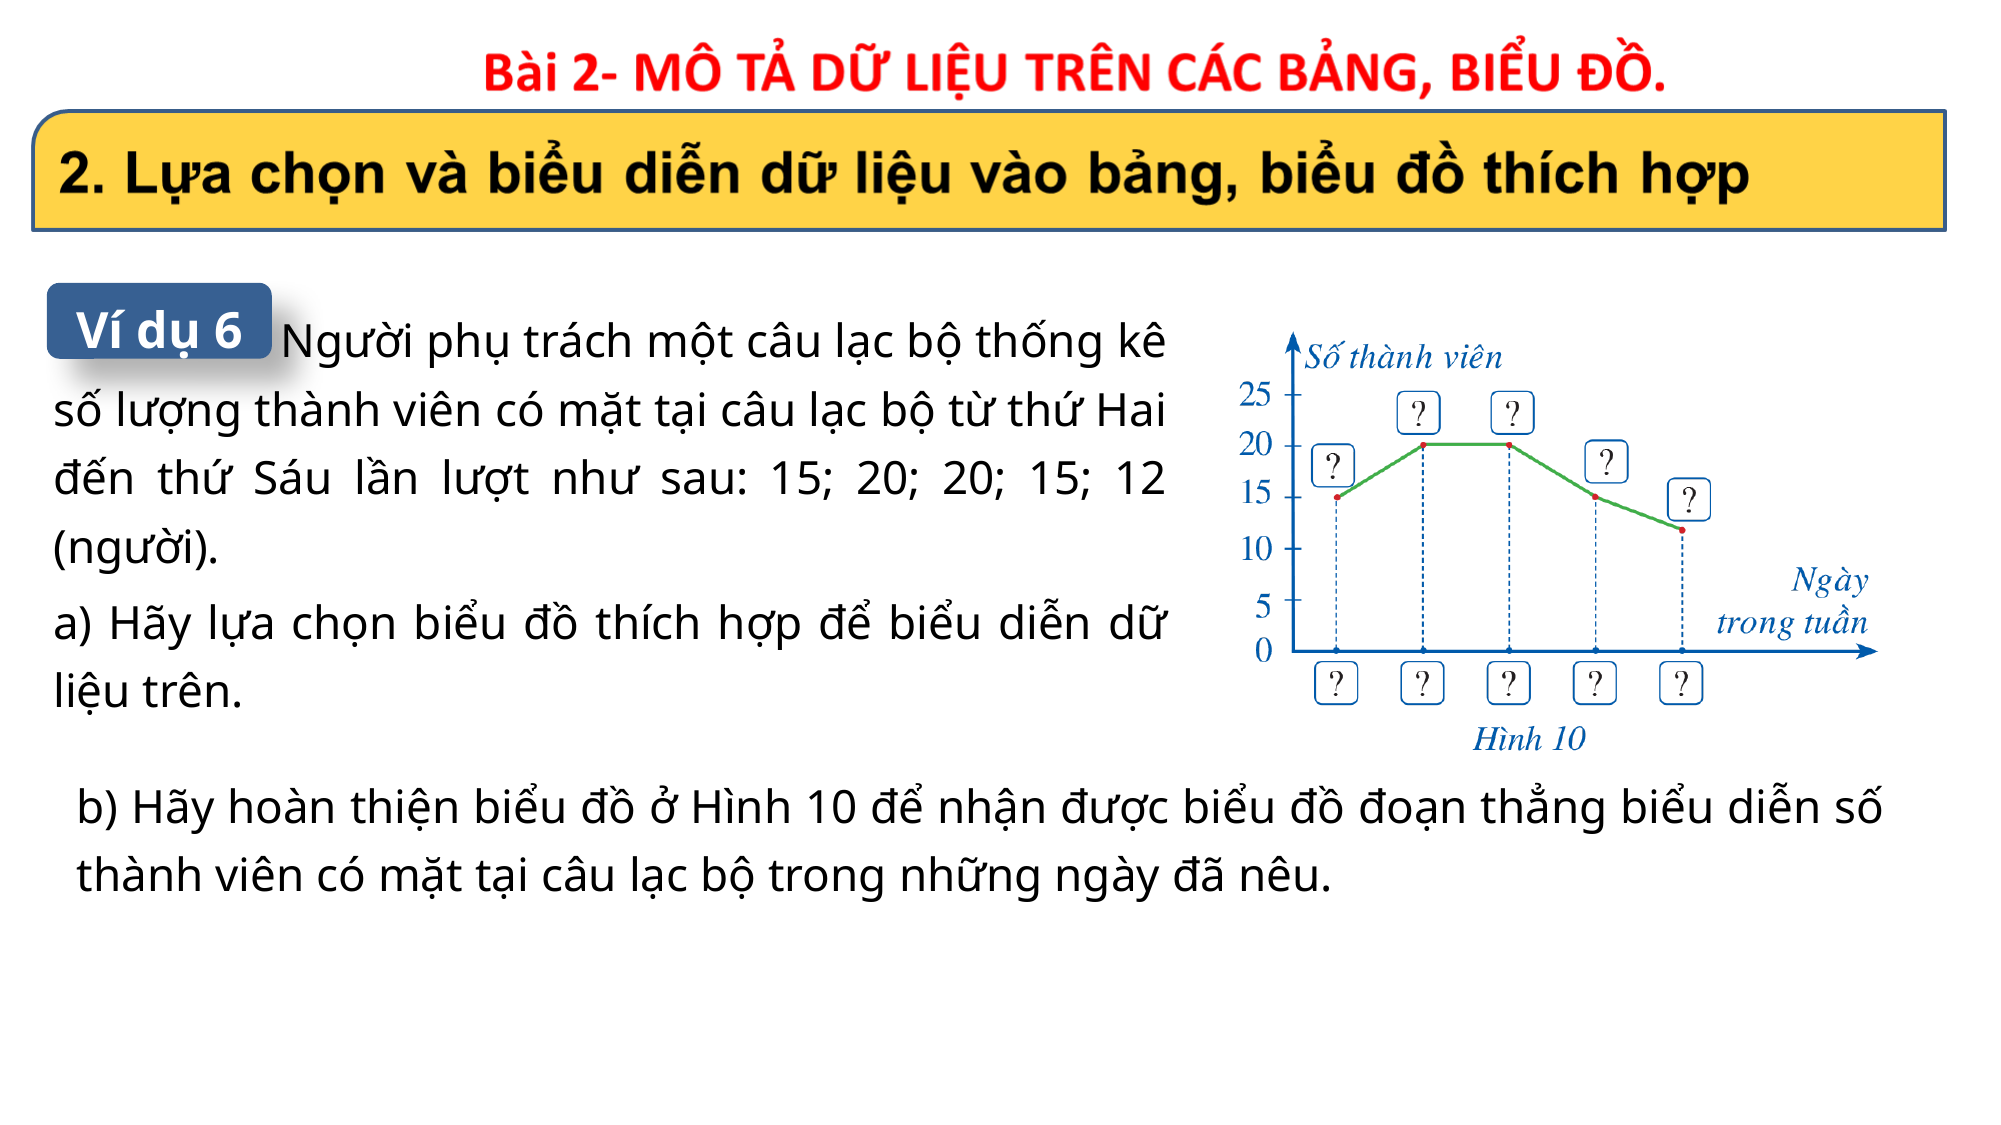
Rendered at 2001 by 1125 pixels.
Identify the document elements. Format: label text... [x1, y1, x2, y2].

picture [23, 18, 1947, 242]
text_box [38, 282, 1183, 721]
picture [1224, 326, 1947, 757]
text_box b) Hãy hoàn thiện biểu đồ ở Hình 10 để nhận được biểu đồ đoạn thẳng biểu diễn số thành viên có mặt tại câu lạc bộ trong những ngày đã nêu. [61, 756, 1901, 909]
